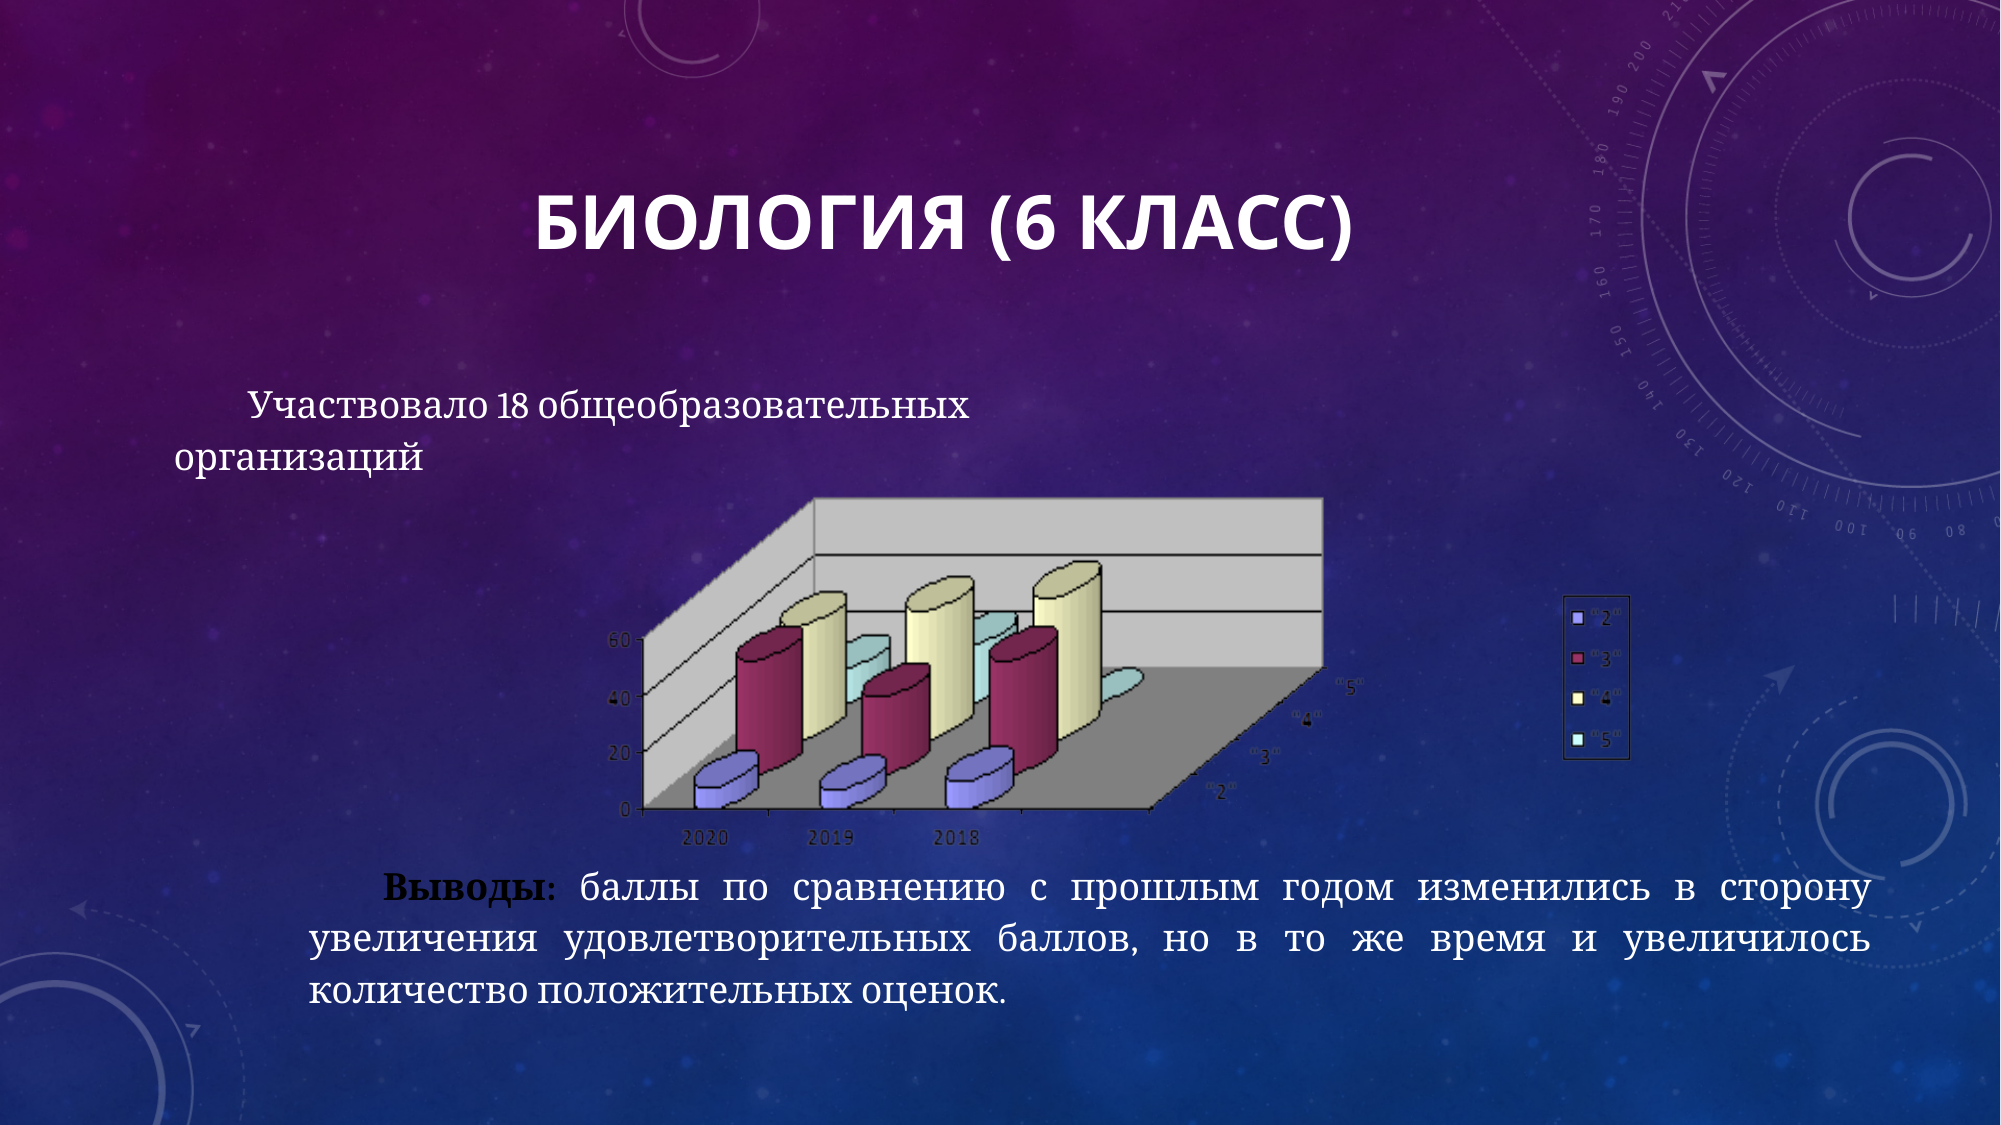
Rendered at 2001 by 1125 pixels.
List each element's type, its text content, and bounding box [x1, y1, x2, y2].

picture [0, 0, 2001, 1125]
title БИОЛОГИЯ (6 КЛАСС) [112, 99, 1775, 338]
text_box Участвовало 18 общеобразовательных организаций [158, 367, 1170, 434]
text_box Выводы: баллы по сравнению с прошлым годом изменились в сторону увеличения удовлетворительных баллов, но в то же время и увеличилось количество положительных оценок. [294, 803, 1888, 1019]
list [95, 338, 1888, 1105]
